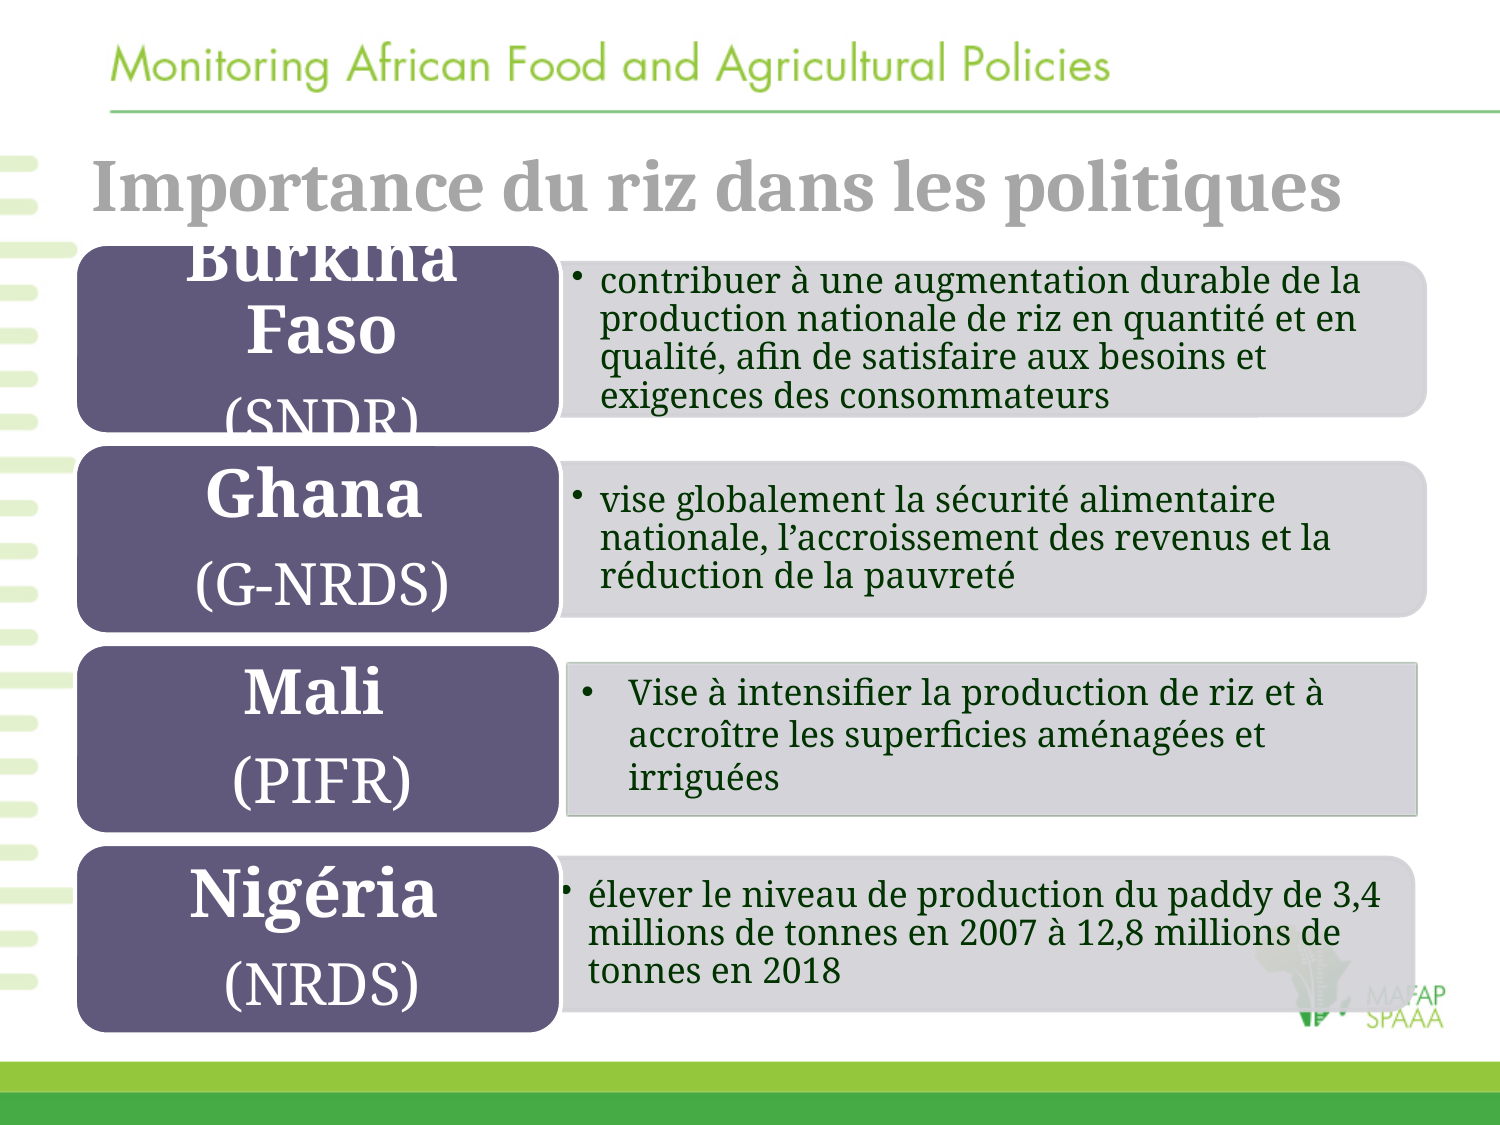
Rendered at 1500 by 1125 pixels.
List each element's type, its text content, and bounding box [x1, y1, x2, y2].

picture [0, 0, 1500, 1125]
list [74, 243, 1426, 1036]
title Importance du riz dans les politiques [76, 125, 1427, 238]
